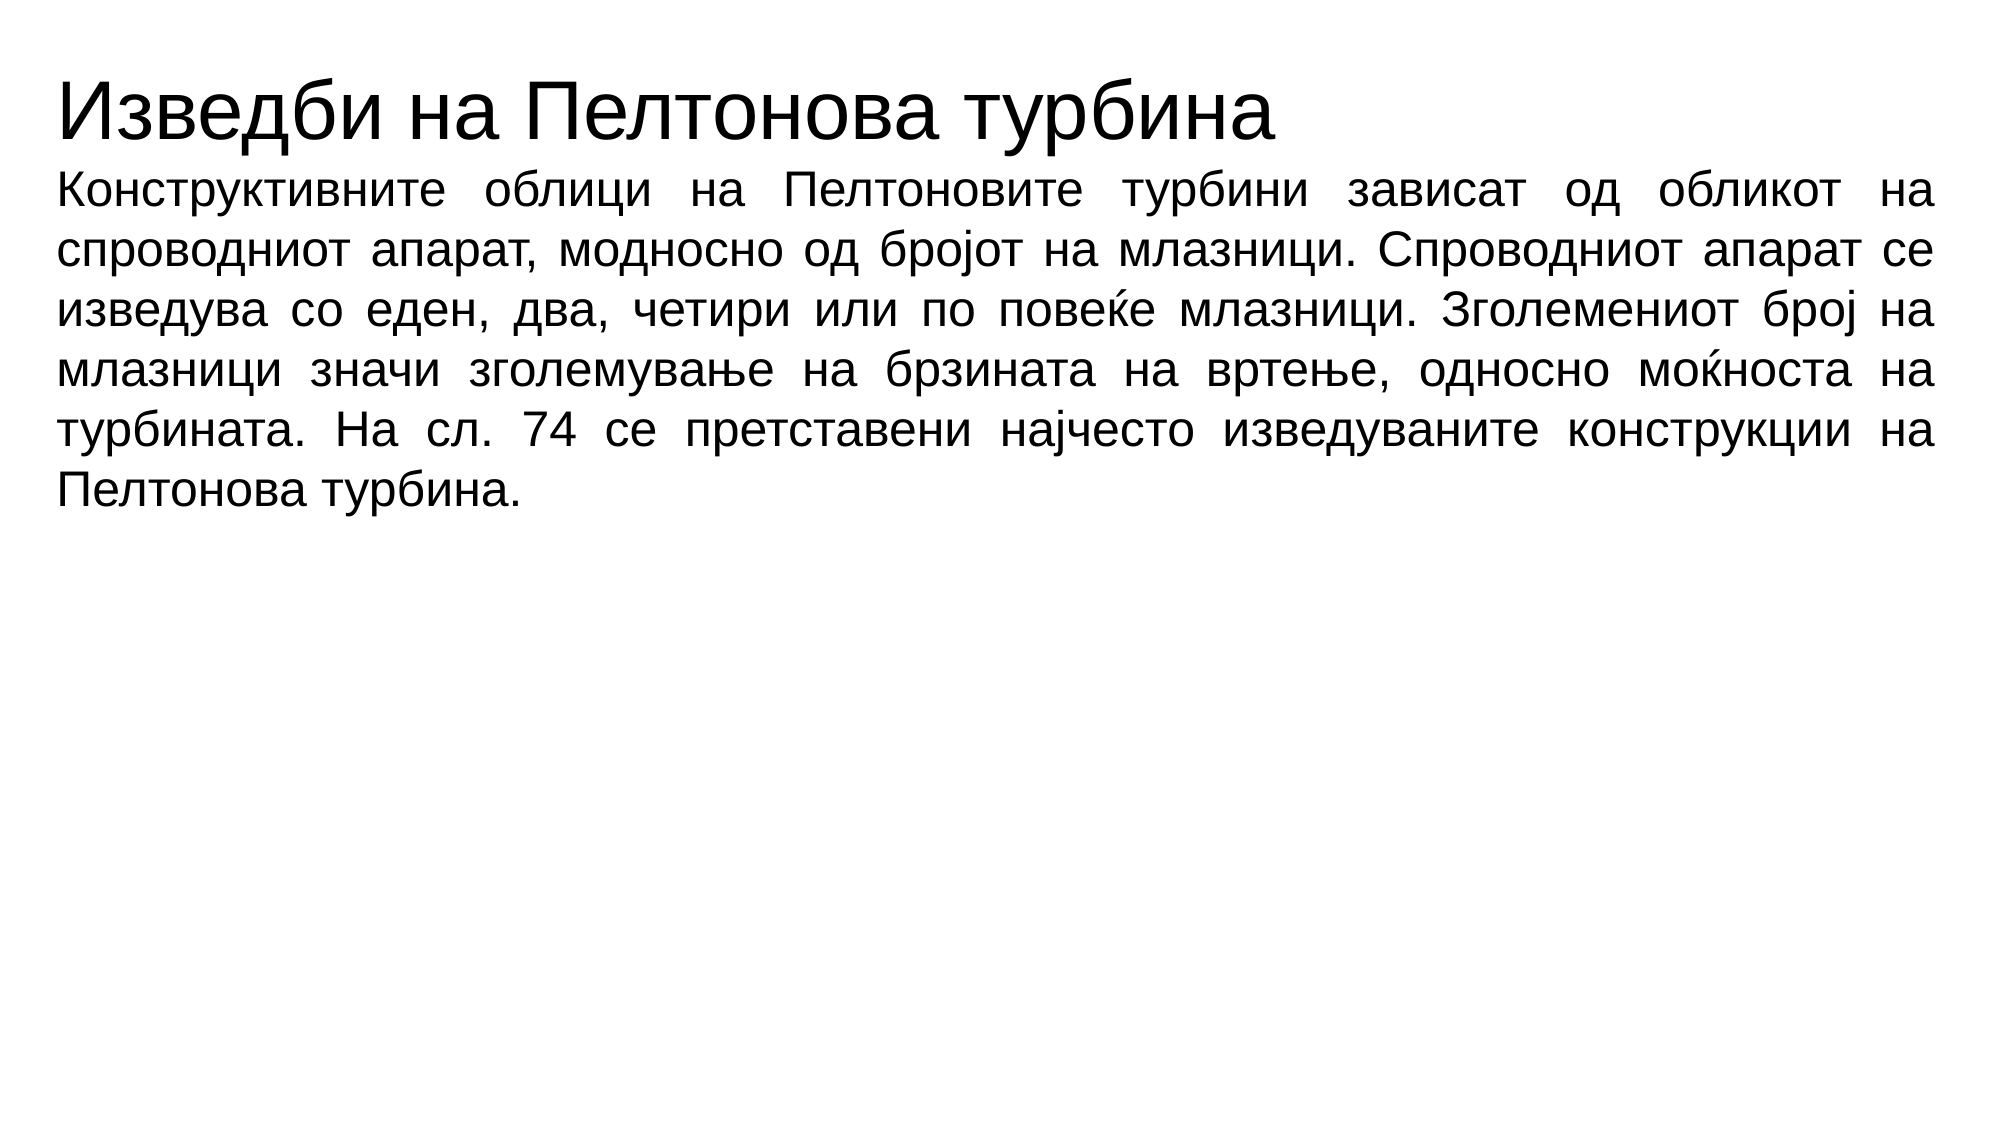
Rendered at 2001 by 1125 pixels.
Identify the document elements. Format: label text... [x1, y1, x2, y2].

text_box Изведби на Пелтонова турбина Конструктивните облици на Пелтоновите турбини зависат од обликот на спроводниот апарат, модносно од бројот на млазници. Спроводниот апарат се изведува со еден, два, четири или по повеќе млазници. Зголемениот број на млазници значи зголемување на брзината на вртење, односно моќноста на турбината. На сл. 74 се претставени најчесто изведуваните конструкции на Пелтонова турбина. [41, 48, 1950, 584]
